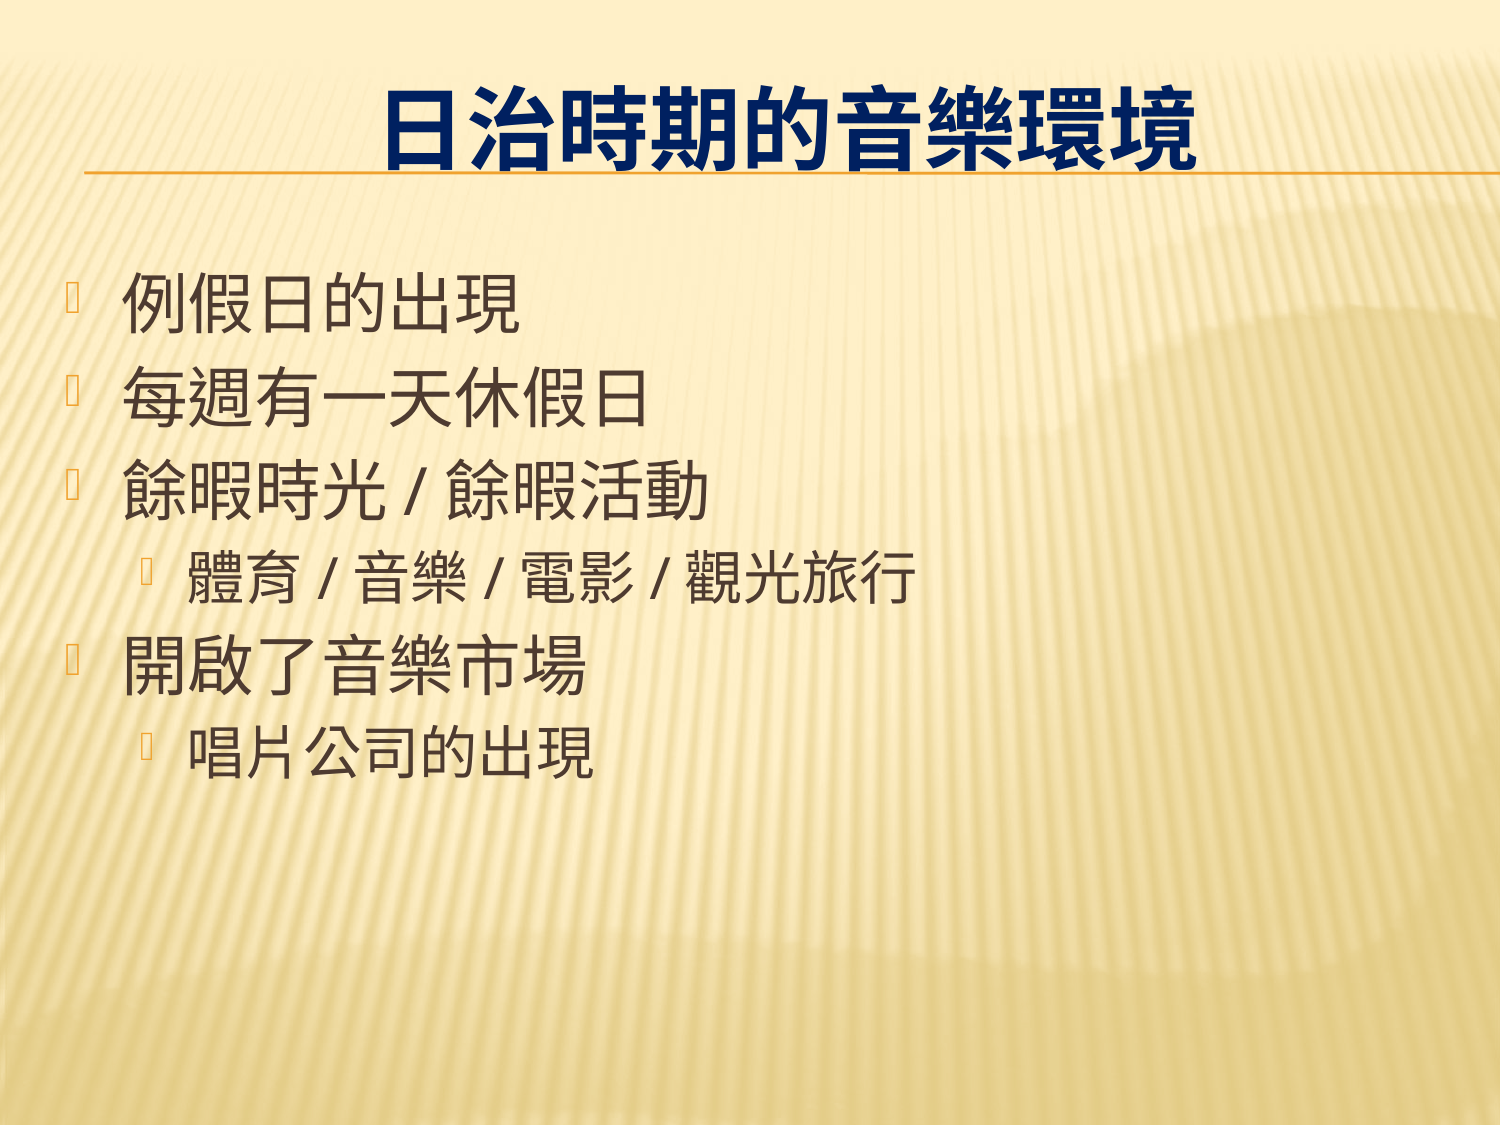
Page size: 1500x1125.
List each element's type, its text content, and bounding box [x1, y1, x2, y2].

title 日治時期的音樂環境 [75, 58, 1500, 197]
list 例假日的出現 每週有一天休假日 餘暇時光/餘暇活動 體育/音樂/電影/觀光旅行 開啟了音樂市場 唱片公司的出現 [50, 254, 1475, 1079]
